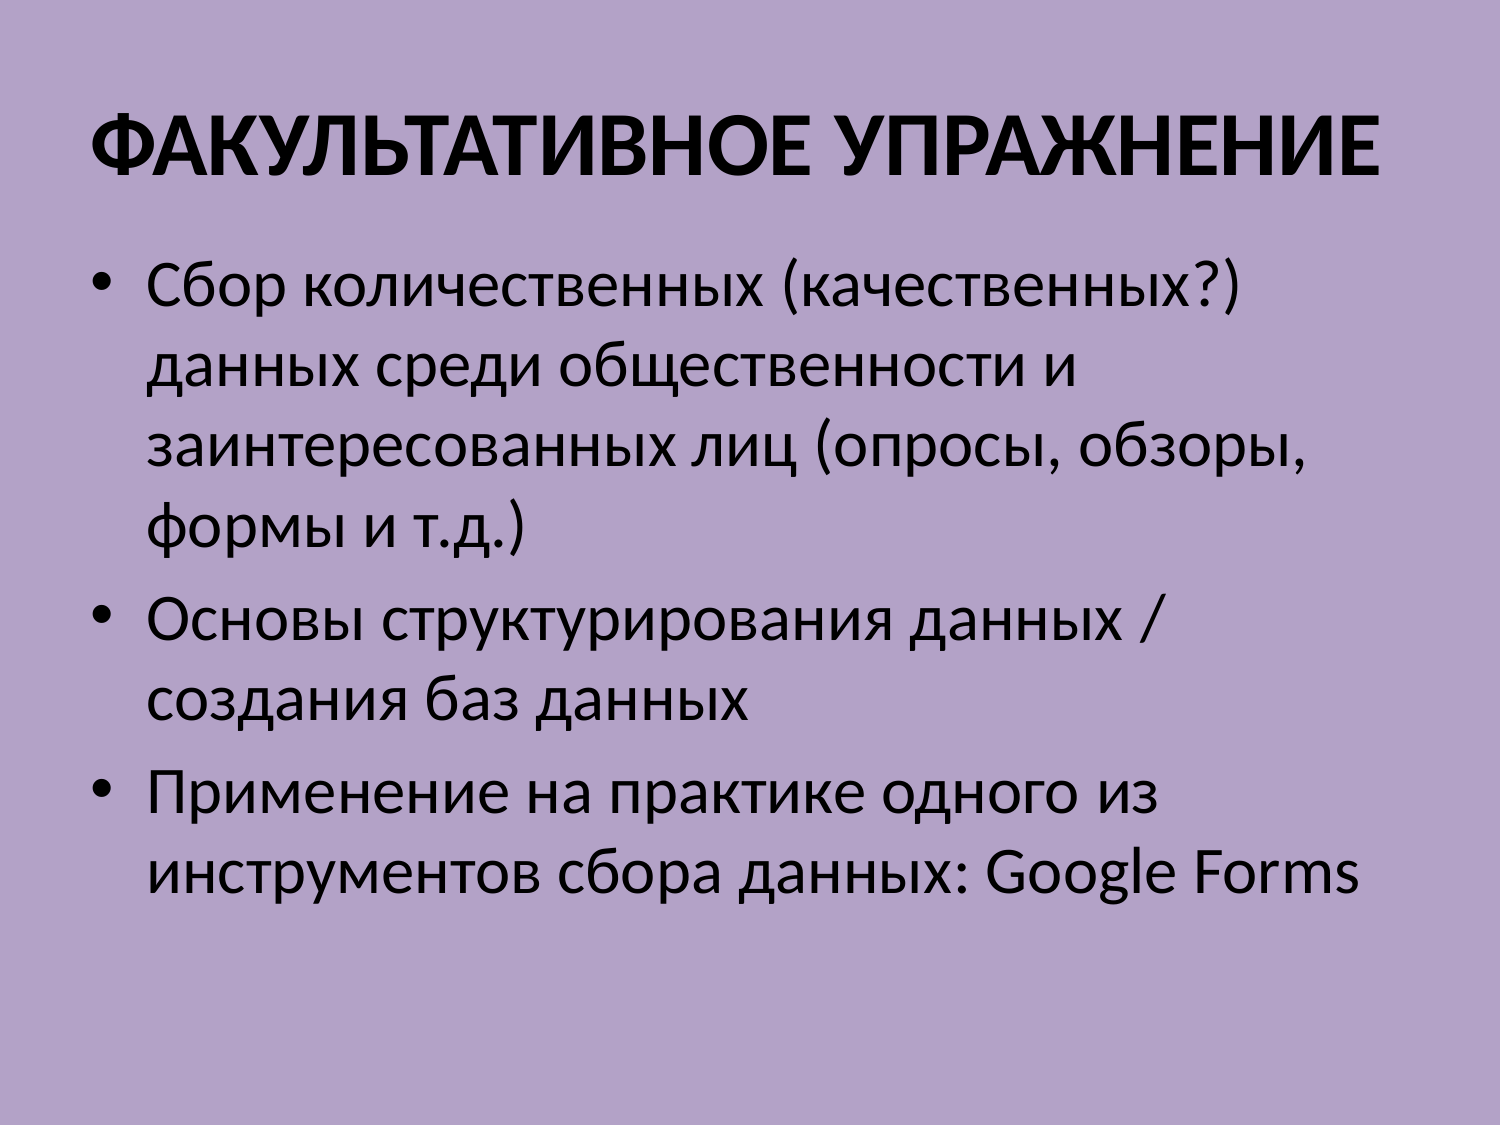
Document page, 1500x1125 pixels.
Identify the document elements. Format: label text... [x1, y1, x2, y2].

title ФАКУЛЬТАТИВНОЕ УПРАЖНЕНИЕ [75, 45, 1425, 232]
list Сбор количественных (качественных?) данных среди общественности и заинтересованных лиц (опросы, обзоры, формы и т.д.) Основы структурирования данных / создания баз данных Применение на практике одного из инструментов сбора данных: Google Forms [75, 232, 1447, 1005]
